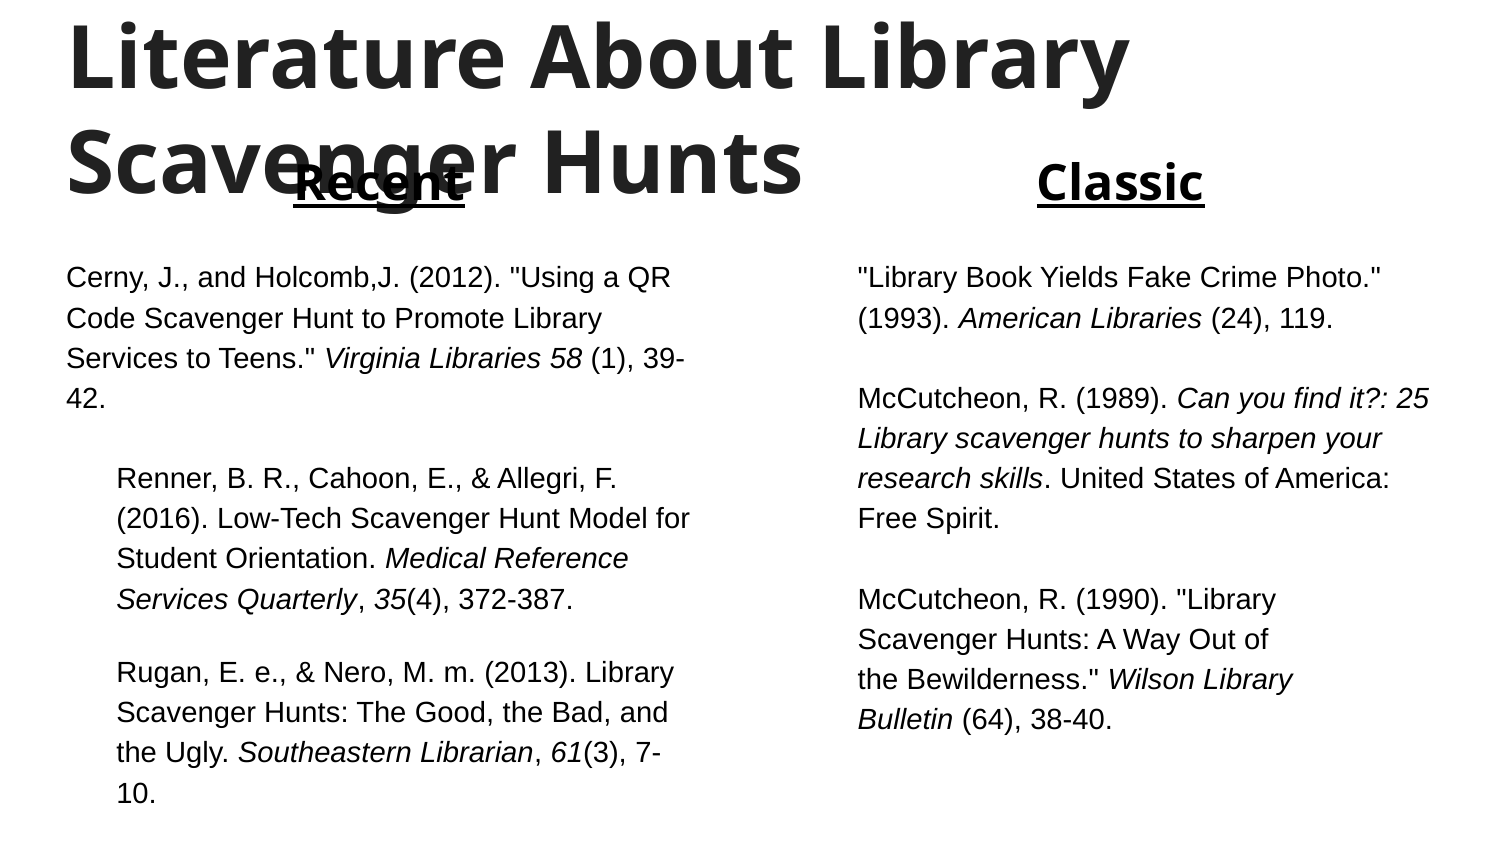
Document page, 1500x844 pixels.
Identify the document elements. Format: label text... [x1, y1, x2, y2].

title Literature About Library Scavenger Hunts [51, 0, 1449, 117]
list Classic "Library Book Yields Fake Crime Photo." (1993). American Libraries (24), 119. McCutcheon, R. (1989). Can you find it?: 25 Library scavenger hunts to sharpen your research skills. United States of America: Free Spirit. McCutcheon, R. (1990). "Library Scavenger Hunts: A Way Out of the Bewilderness." Wilson Library Bulletin (64), 38-40. [792, 126, 1449, 675]
list Recent Cerny, J., and Holcomb,J. (2012). "Using a QR Code Scavenger Hunt to Promote Library Services to Teens." Virginia Libraries 58 (1), 39-42. Renner, B. R., Cahoon, E., & Allegri, F. (2016). Low-Tech Scavenger Hunt Model for Student Orientation. Medical Reference Services Quarterly, 35(4), 372-387. Rugan, E. e., & Nero, M. m. (2013). Library Scavenger Hunts: The Good, the Bad, and the Ugly. Southeastern Librarian, 61(3), 7-10. [51, 126, 708, 675]
